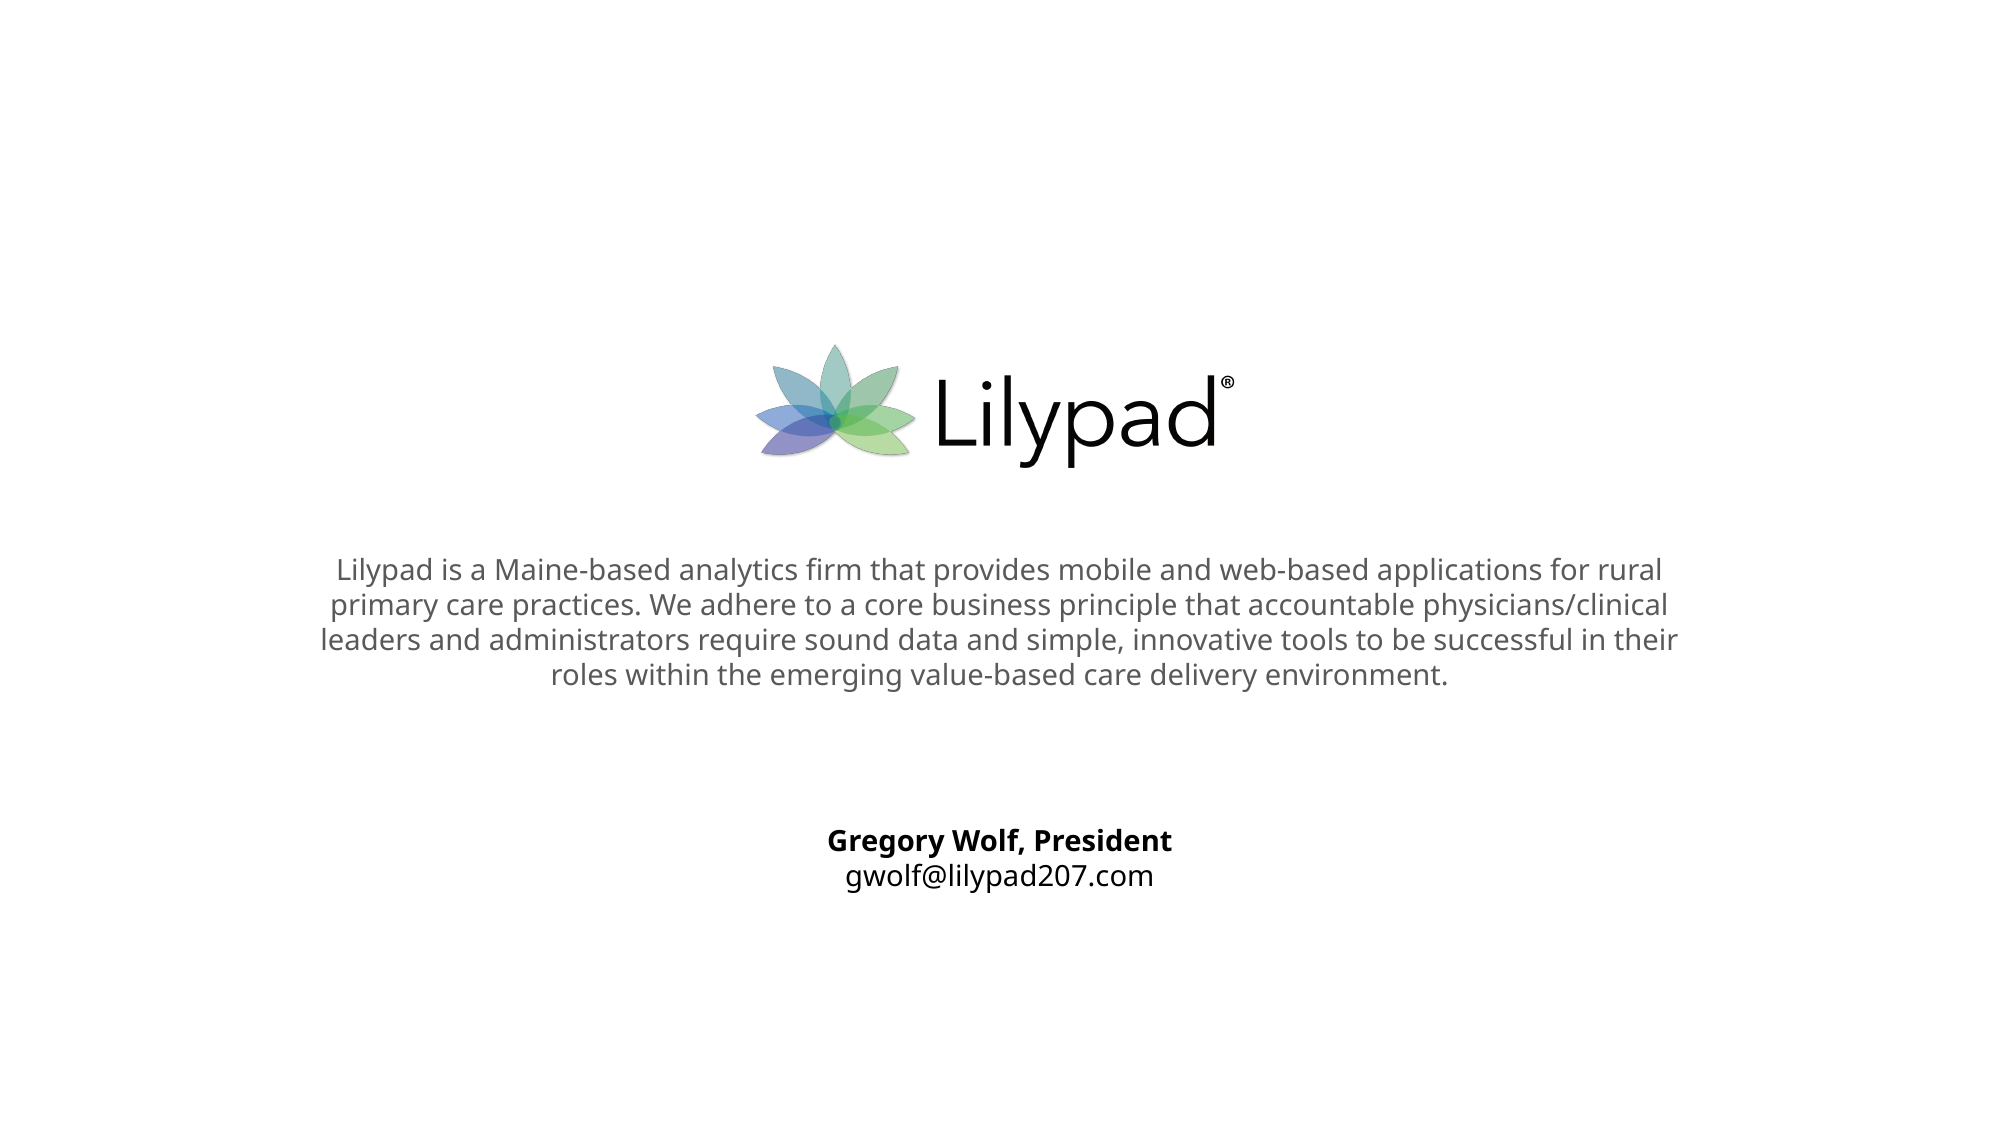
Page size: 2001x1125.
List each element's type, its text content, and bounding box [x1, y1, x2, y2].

text_box Gregory Wolf, President gwolf@lilypad207.com [812, 814, 1188, 900]
picture [753, 342, 1247, 471]
text_box Lilypad is a Maine-based analytics firm that provides mobile and web-based applications for rural primary care practices. We adhere to a core business principle that accountable physicians/clinical leaders and administrators require sound data and simple, innovative tools to be successful in their roles within the emerging value-based care delivery environment. [294, 541, 1706, 702]
